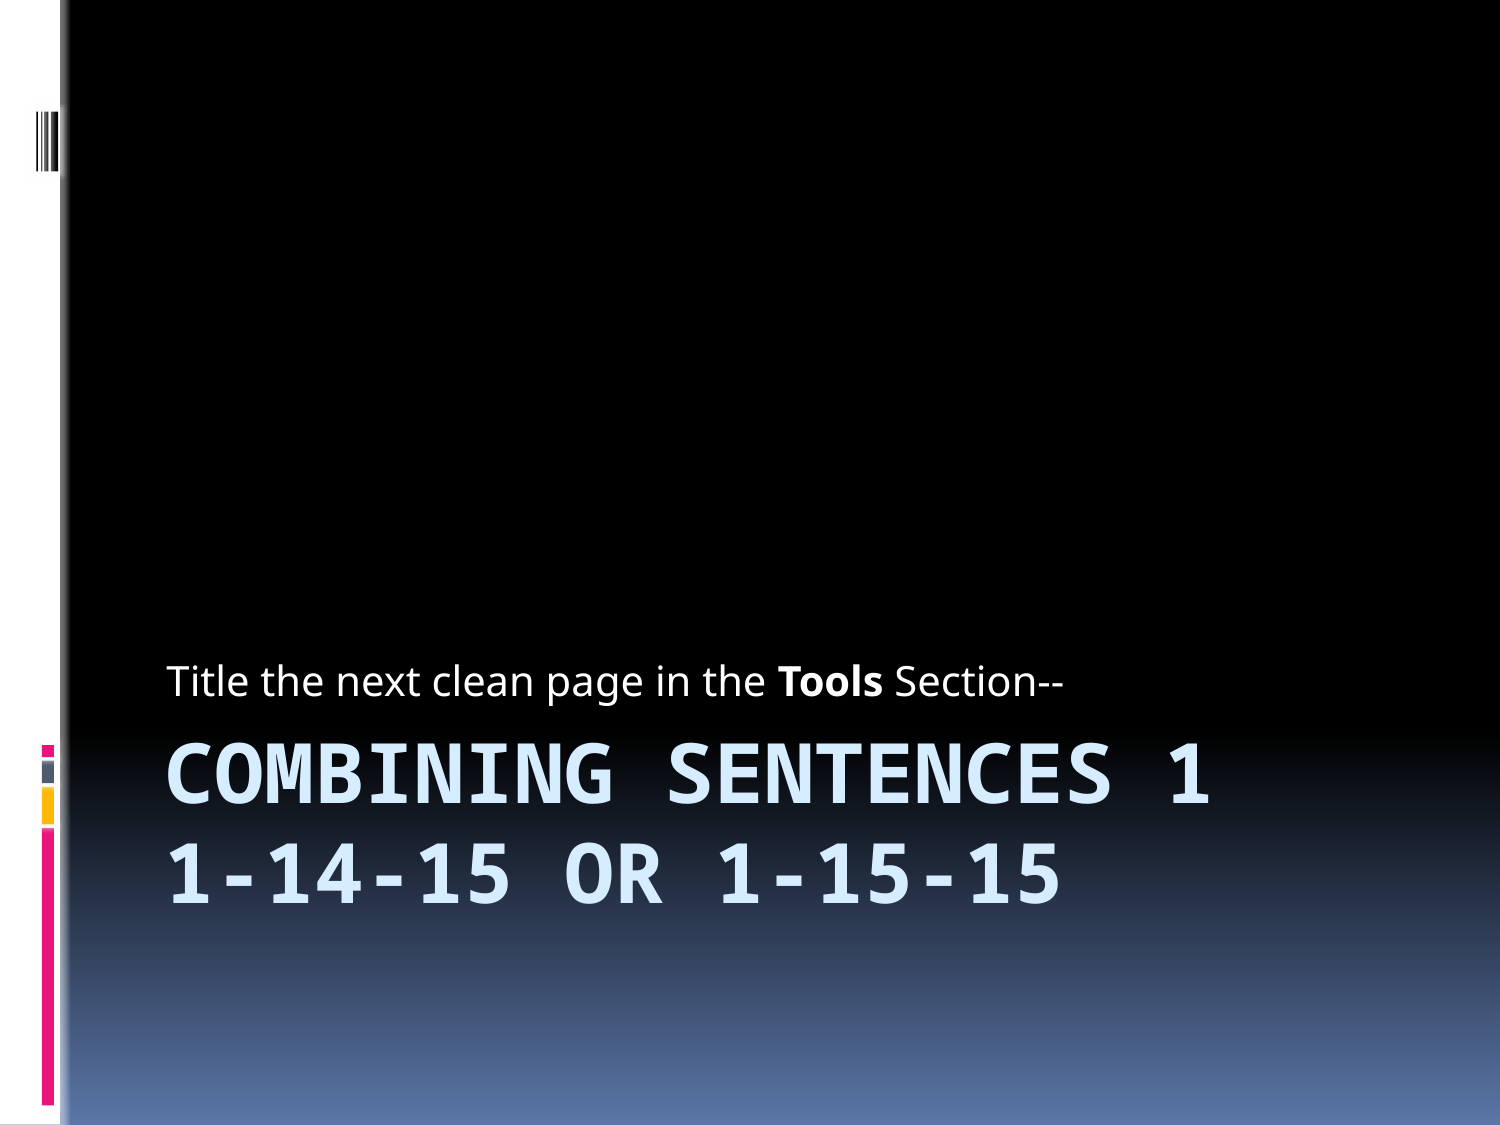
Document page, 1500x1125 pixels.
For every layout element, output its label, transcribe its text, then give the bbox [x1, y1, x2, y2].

title Combining Sentences 1 1-14-15 or 1-15-15 [150, 713, 1425, 1037]
subtitle Title the next clean page in the Tools Section-- [150, 464, 1425, 713]
